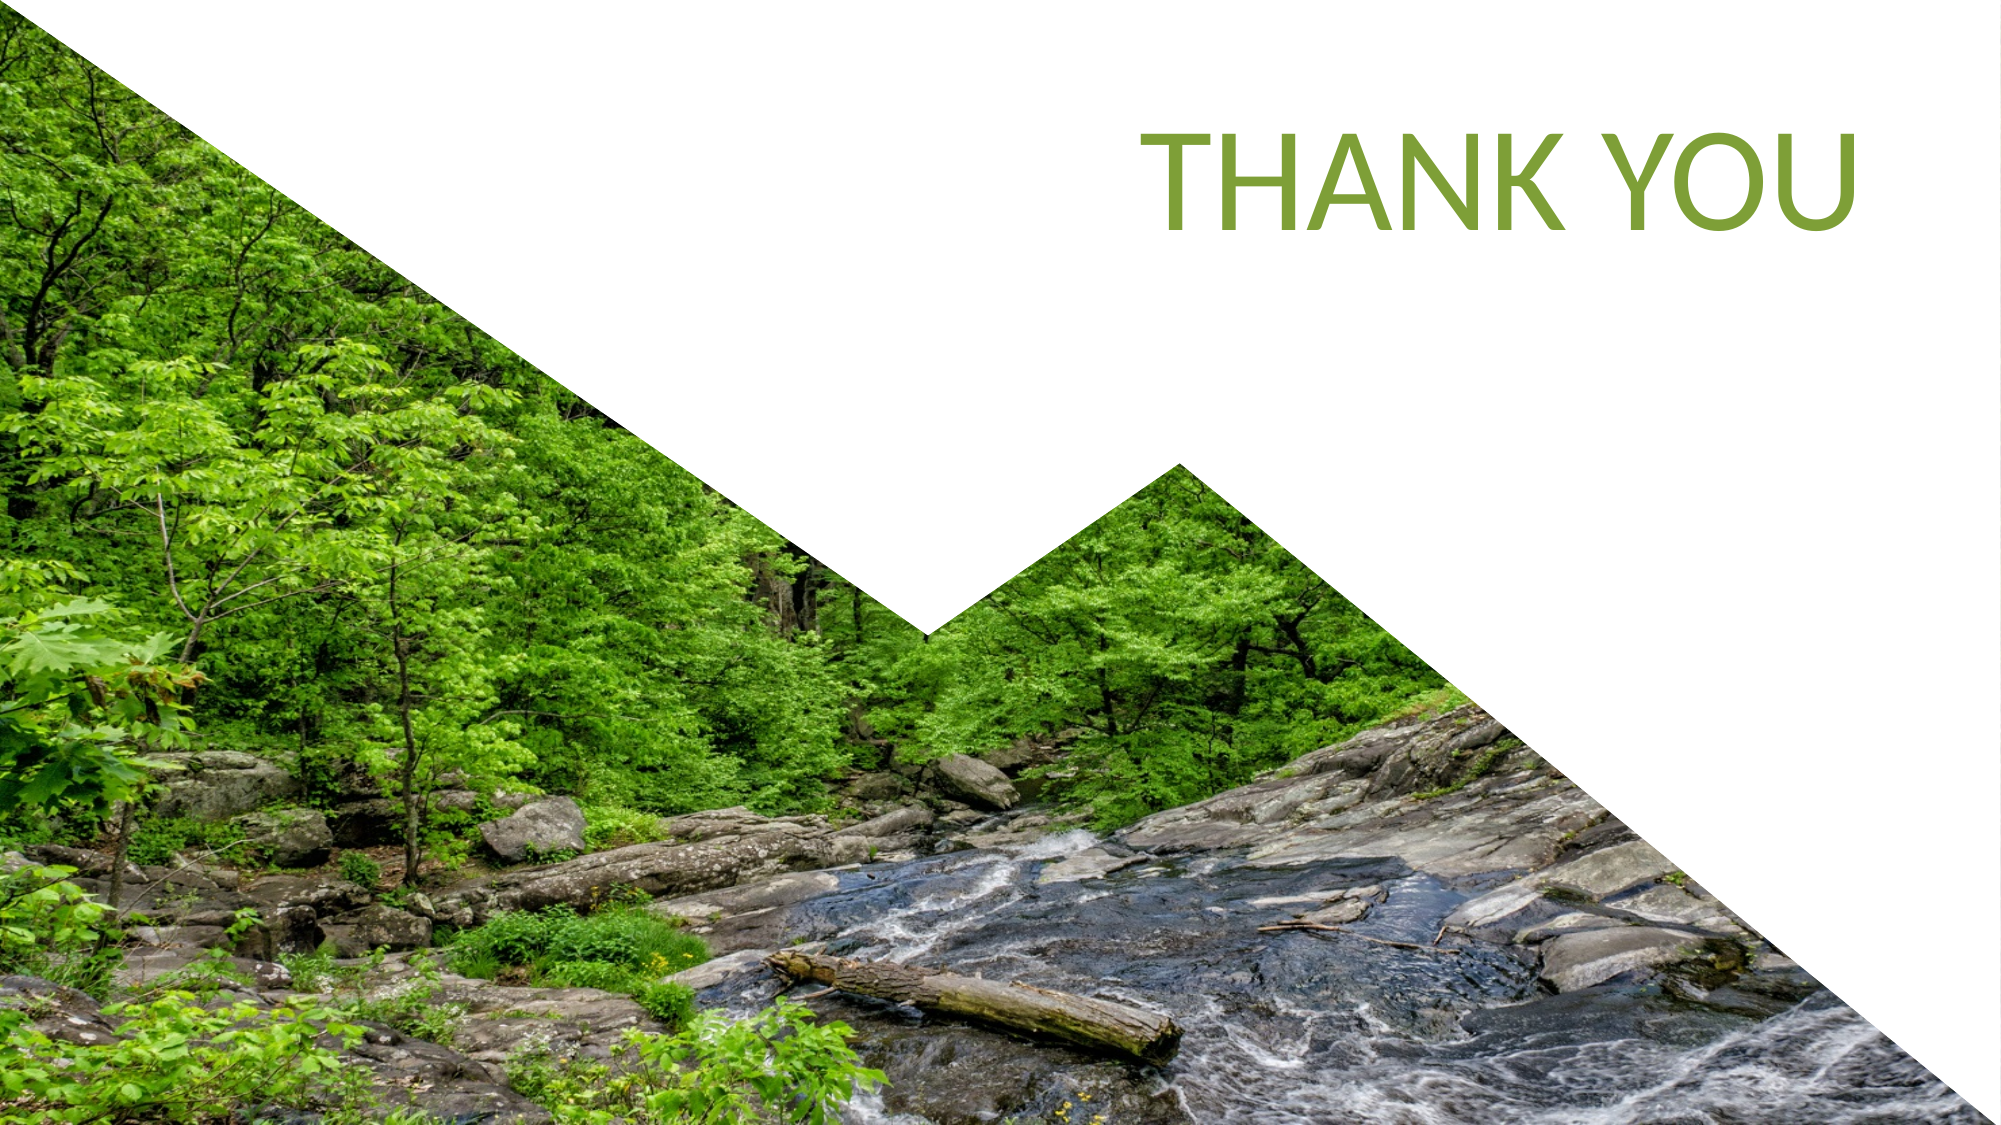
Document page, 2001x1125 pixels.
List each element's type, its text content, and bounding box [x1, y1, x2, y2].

picture [0, 1, 1995, 1125]
text_box THANK YOU [759, 72, 1881, 268]
